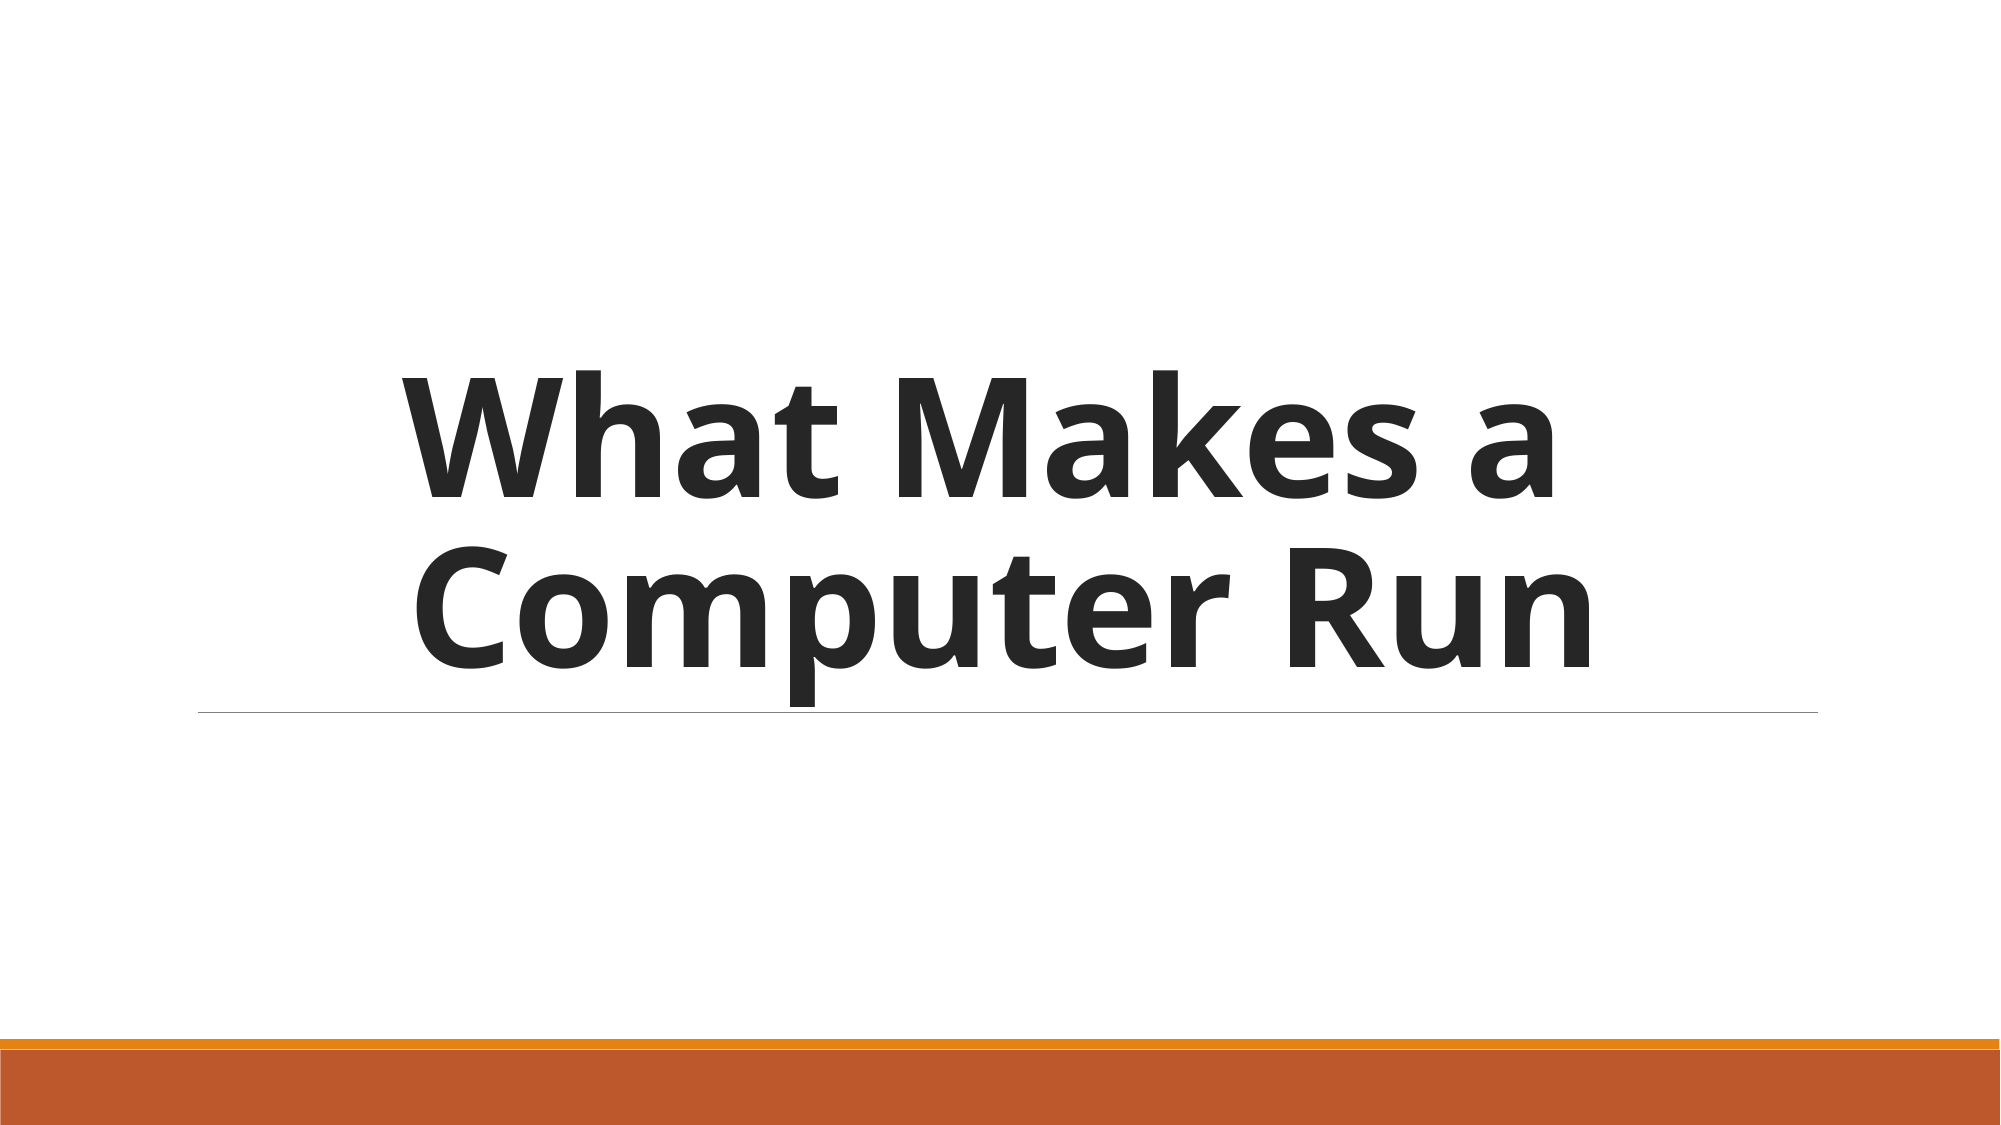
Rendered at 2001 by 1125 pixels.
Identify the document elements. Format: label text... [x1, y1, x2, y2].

title What Makes a Computer Run [180, 124, 1830, 710]
